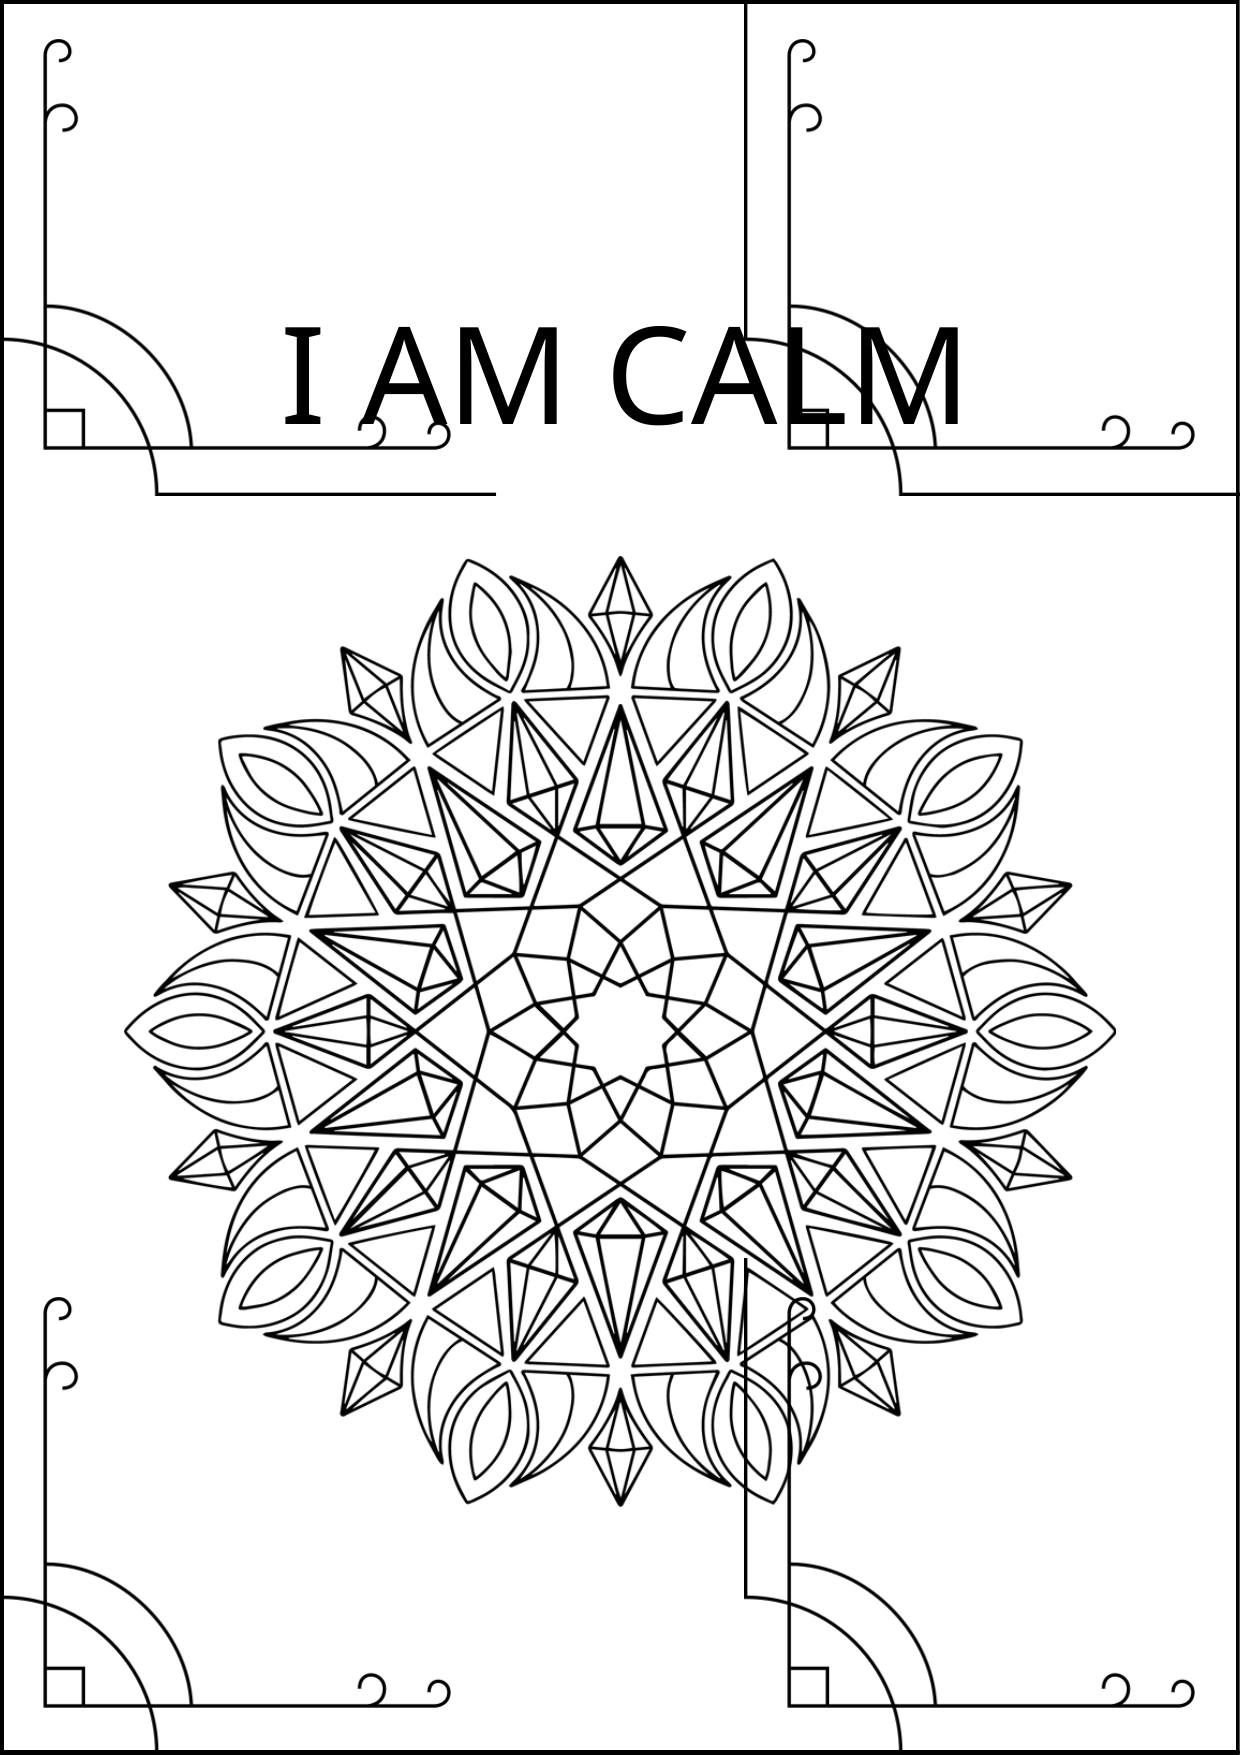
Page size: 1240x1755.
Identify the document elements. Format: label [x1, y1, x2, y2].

text_box [0, 0, 1240, 1755]
